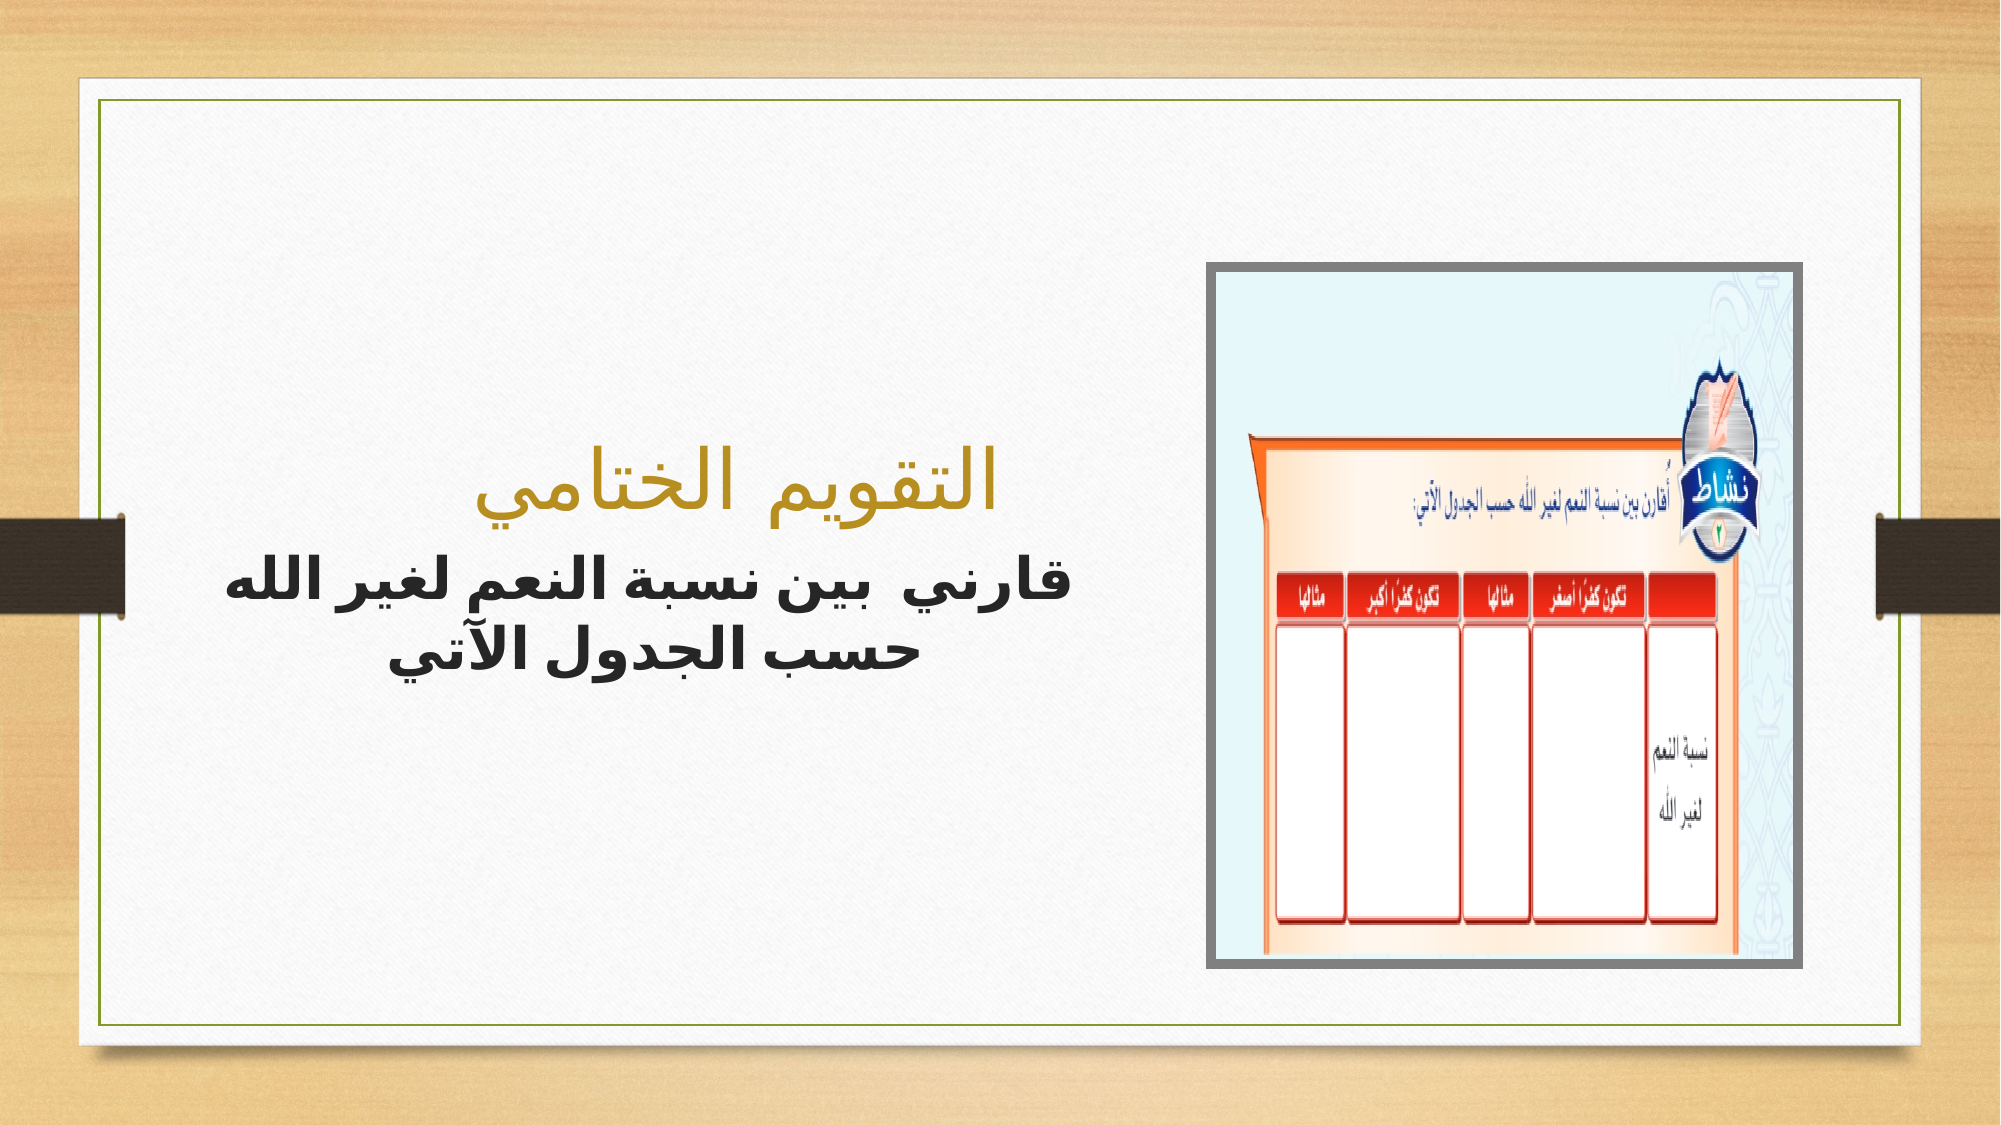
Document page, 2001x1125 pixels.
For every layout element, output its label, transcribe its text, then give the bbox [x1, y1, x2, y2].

list قارني بين نسبة النعم لغير الله حسب الجدول الآتي [137, 534, 1162, 834]
picture [0, 0, 2001, 1125]
title التقويم الختامي [212, 309, 1206, 534]
